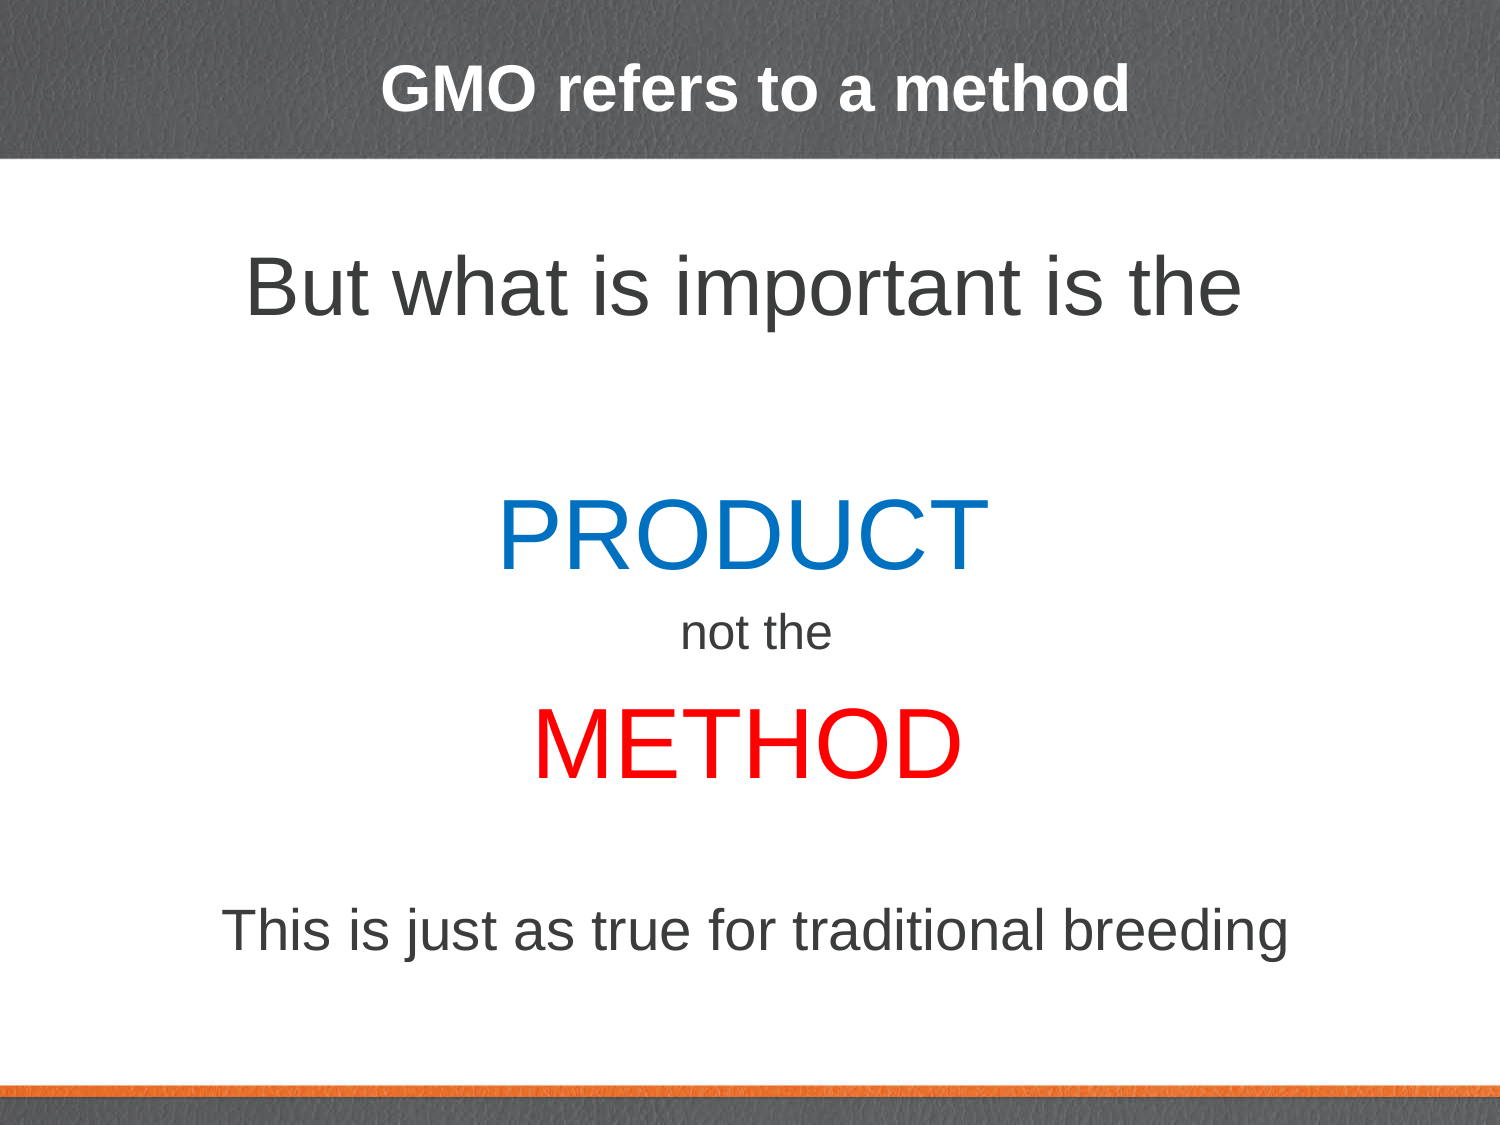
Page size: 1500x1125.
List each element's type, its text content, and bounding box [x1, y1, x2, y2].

picture [0, 0, 1500, 1125]
list But what is important is the PRODUCT not the METHOD This is just as true for traditional breeding [37, 224, 1476, 1032]
title GMO refers to a method [37, 37, 1476, 132]
